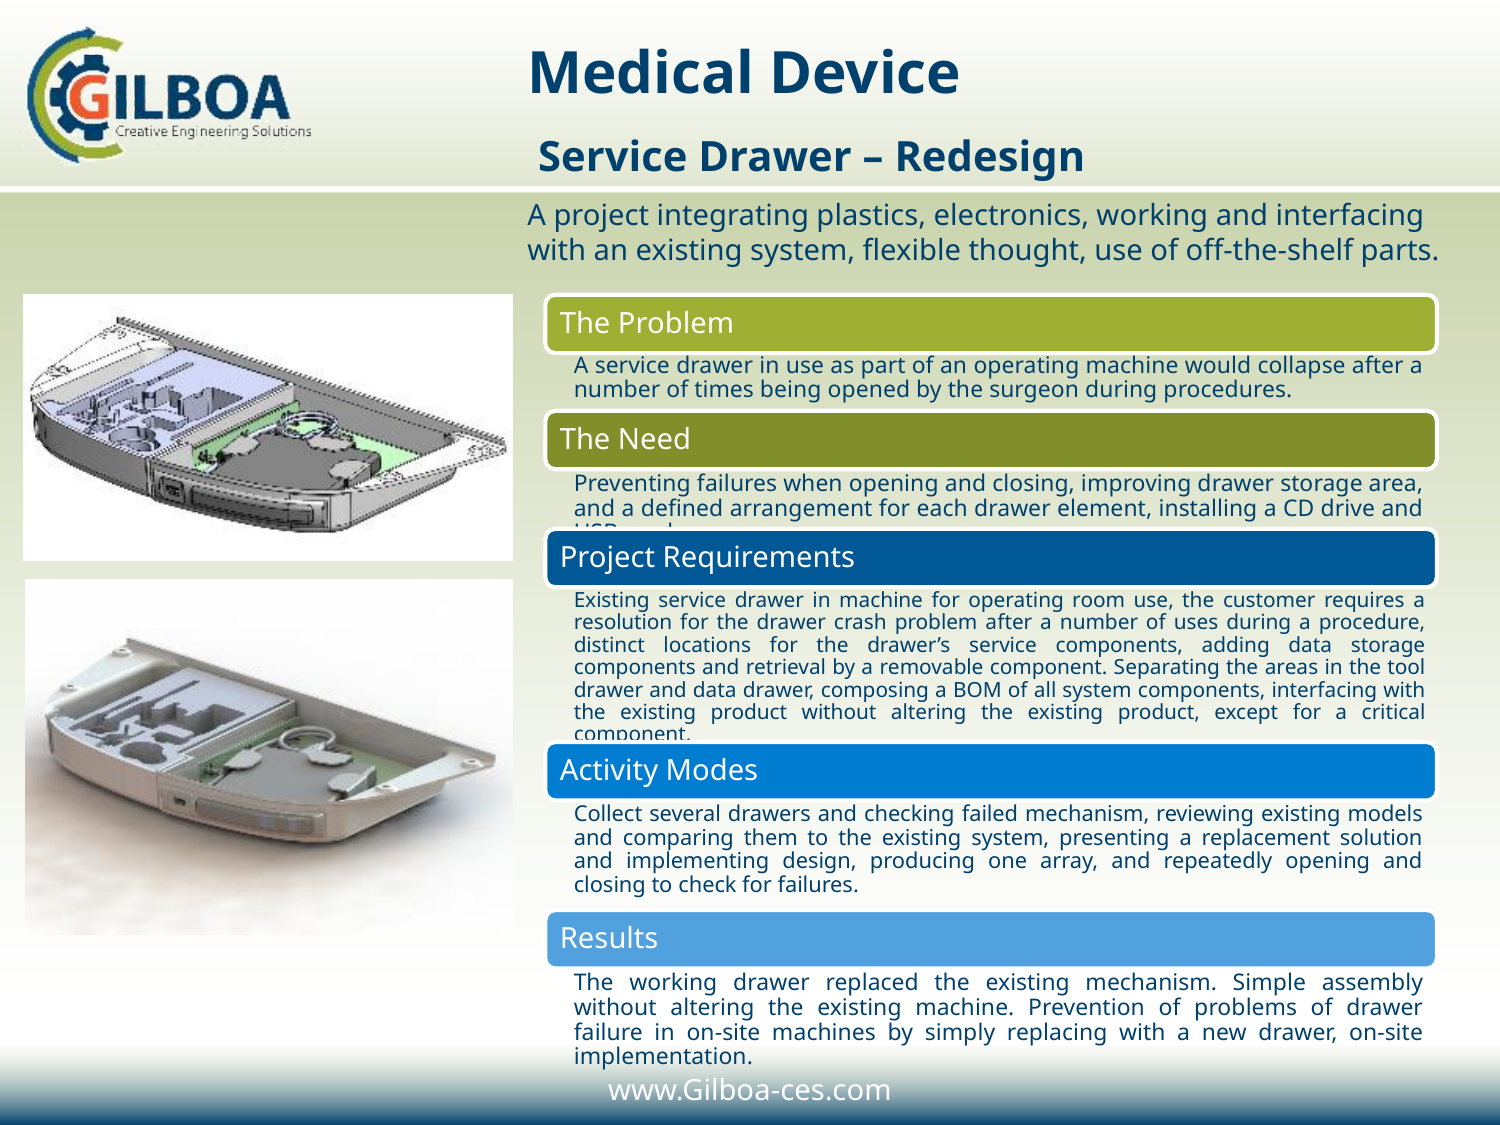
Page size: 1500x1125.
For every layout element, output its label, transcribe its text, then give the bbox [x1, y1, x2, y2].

title Medical Device Service Drawer – Redesign [512, 12, 1437, 188]
picture [23, 294, 513, 561]
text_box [545, 281, 1438, 1067]
text_box A project integrating plastics, electronics, working and interfacing with an existing system, flexible thought, use of off-the-shelf parts. [512, 189, 1465, 274]
picture [25, 579, 513, 935]
footer www.Gilboa-ces.com [512, 1064, 988, 1103]
picture [23, 22, 316, 168]
